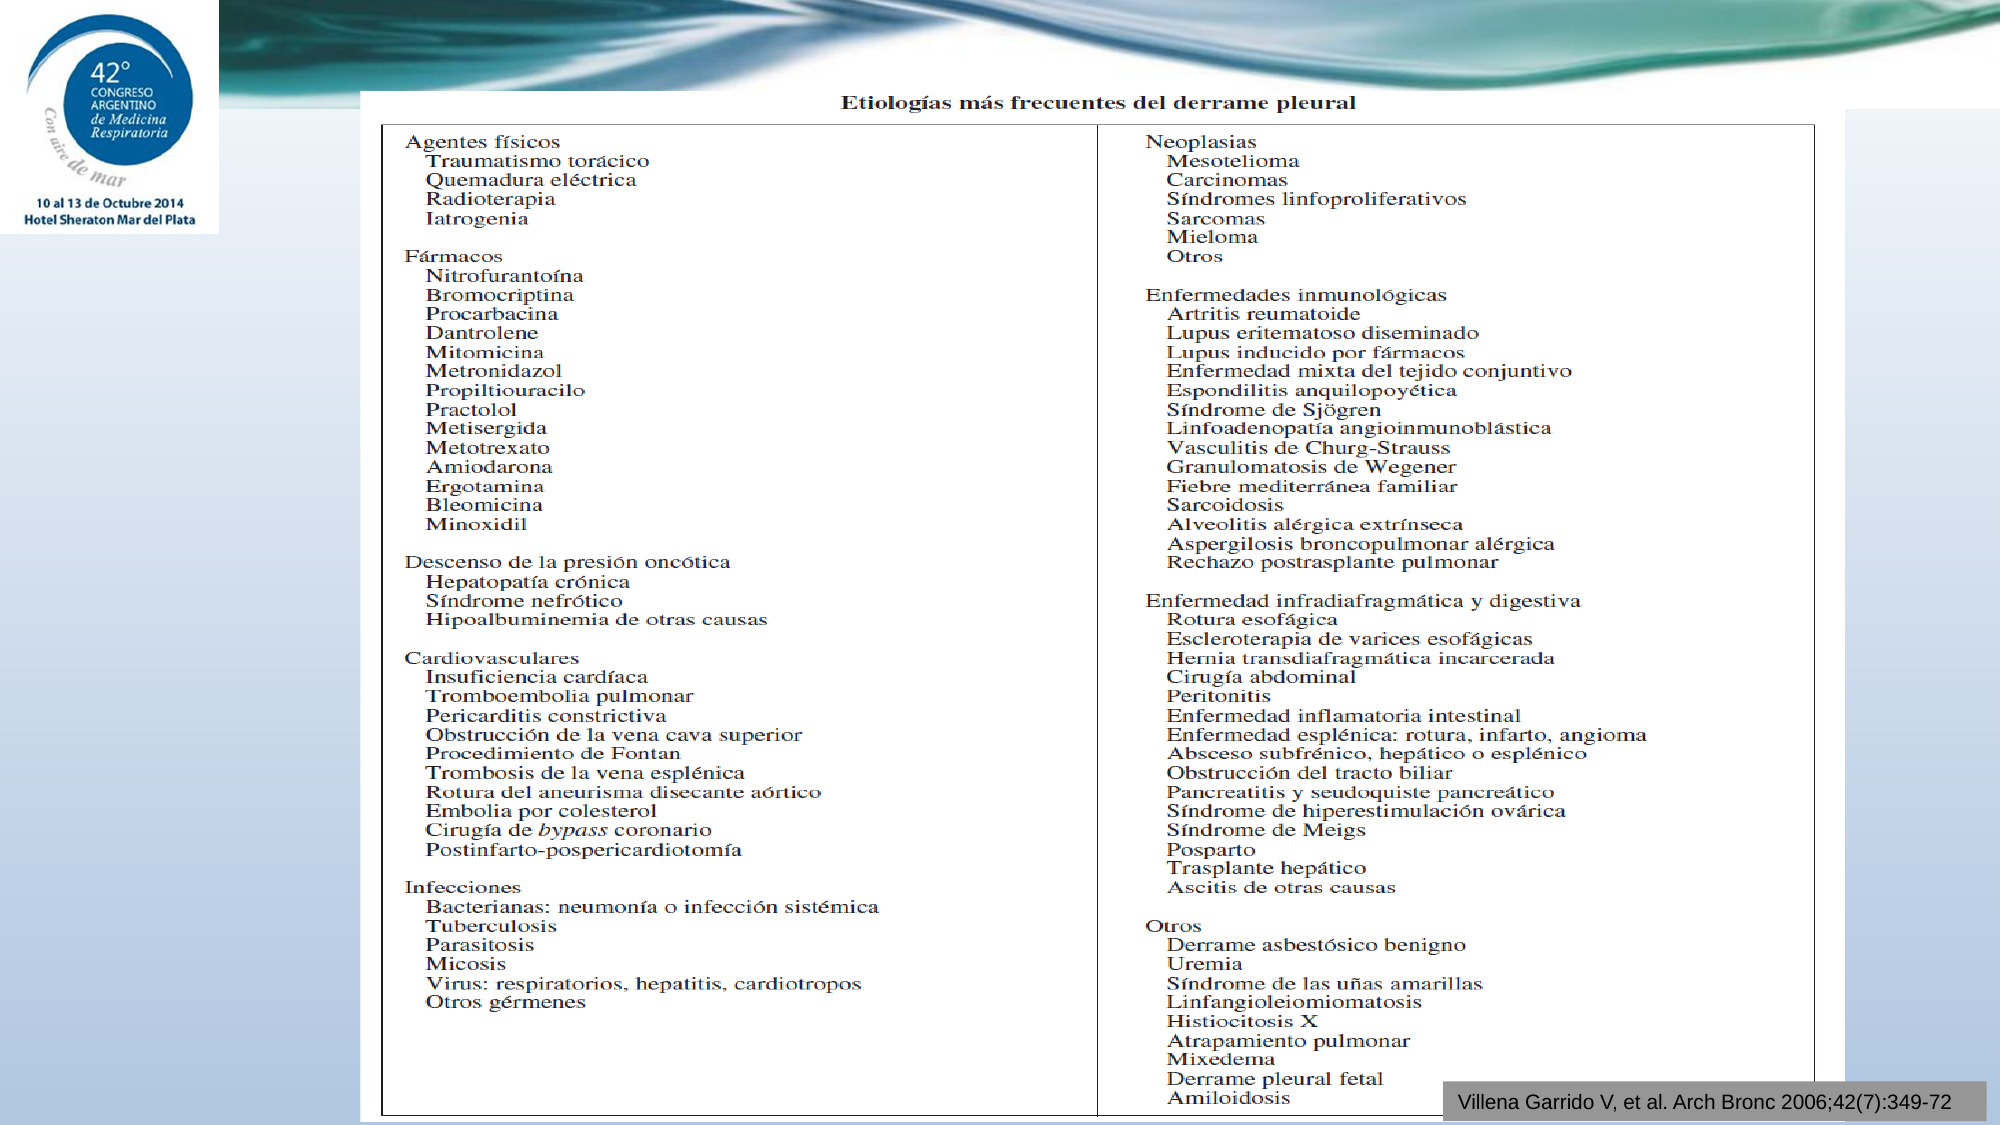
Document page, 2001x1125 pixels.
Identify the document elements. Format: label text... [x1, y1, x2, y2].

text_box Villena Garrido V, et al. Arch Bronc 2006;42(7):349-72 [1850, 1081, 1987, 1122]
picture [0, 0, 2000, 1122]
